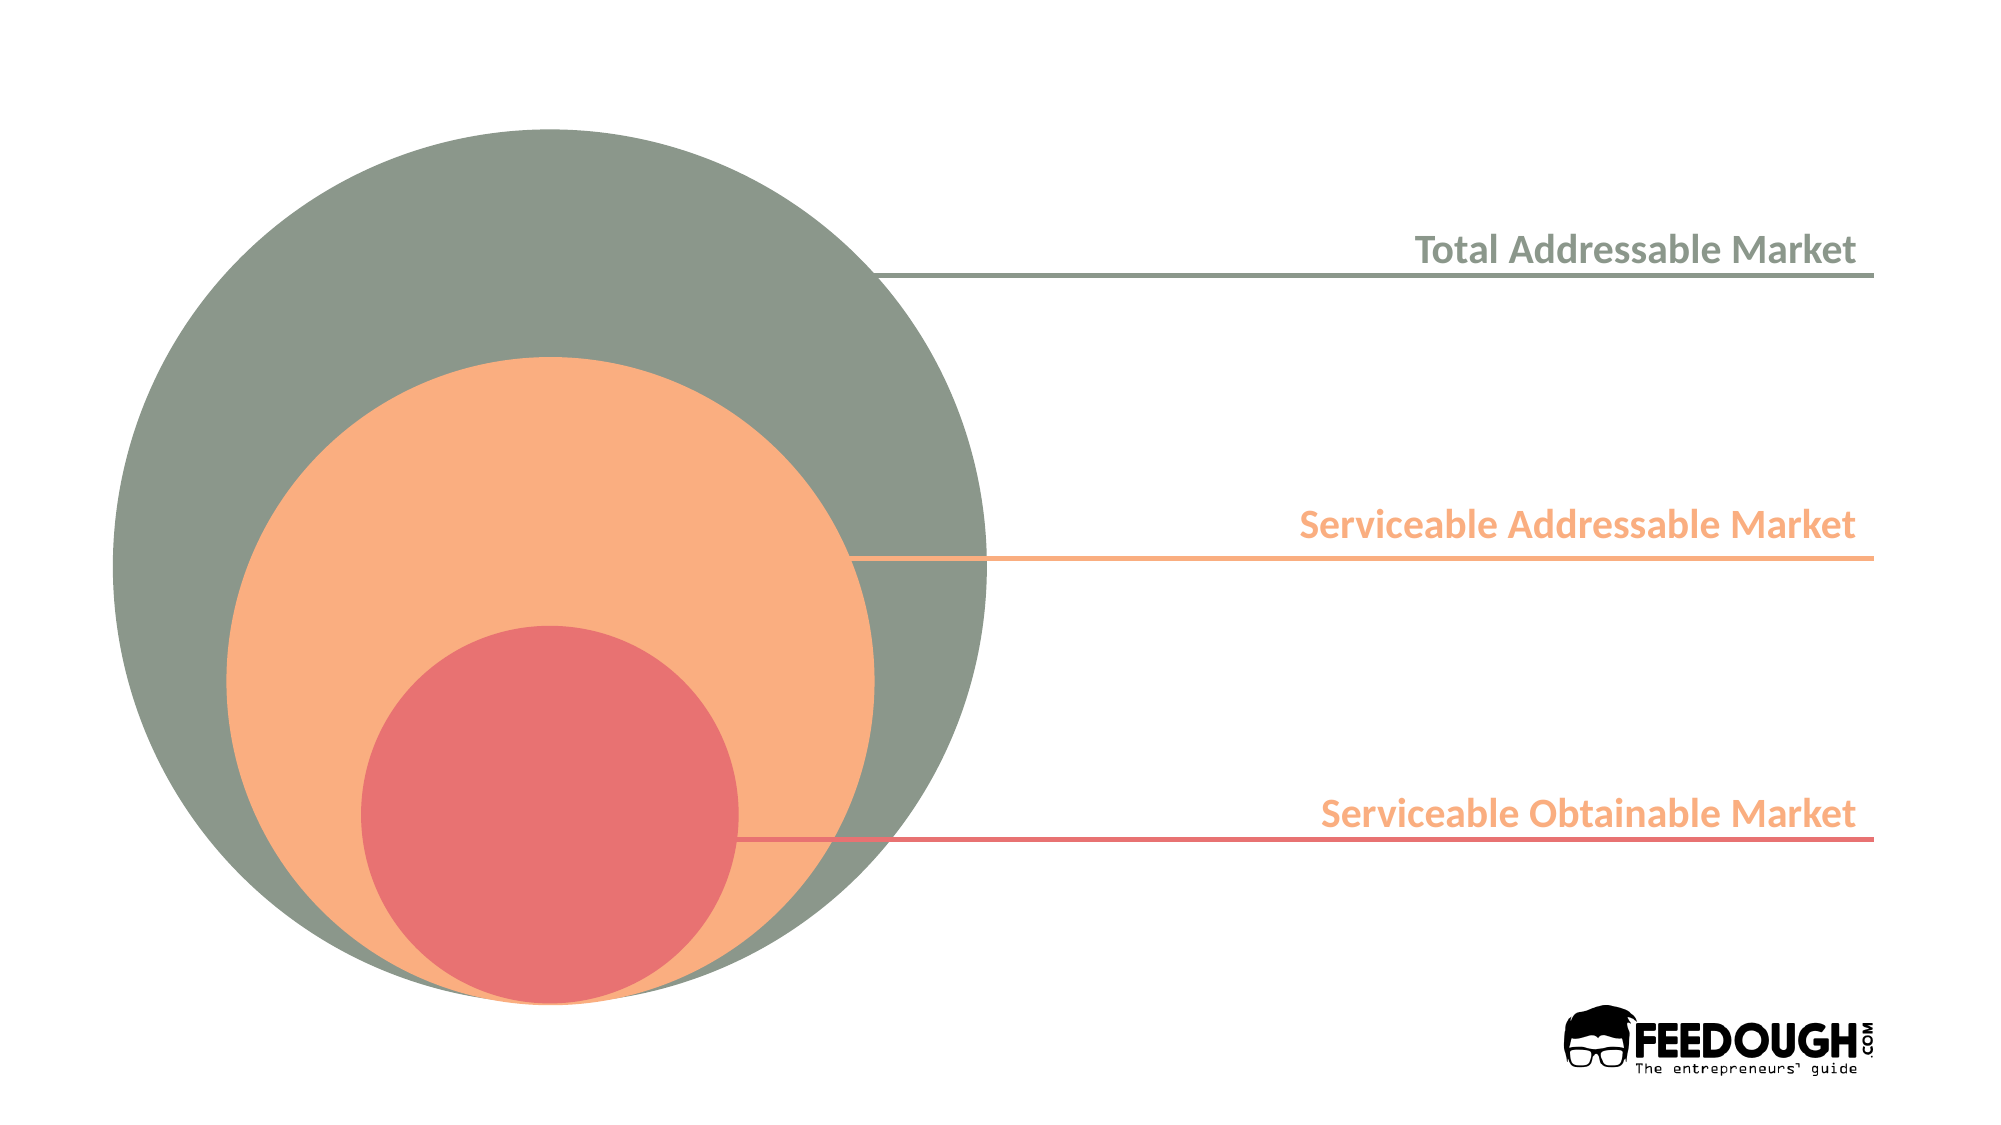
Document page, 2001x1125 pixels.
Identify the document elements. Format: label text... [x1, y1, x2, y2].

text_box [112, 129, 987, 1006]
text_box Serviceable Obtainable Market [1306, 778, 1874, 837]
text_box Total Addressable Market [1400, 214, 1874, 275]
text_box Serviceable Addressable Market [1284, 489, 1874, 554]
text_box Total Addressable Market [1400, 276, 1874, 280]
picture [1562, 1005, 1874, 1076]
